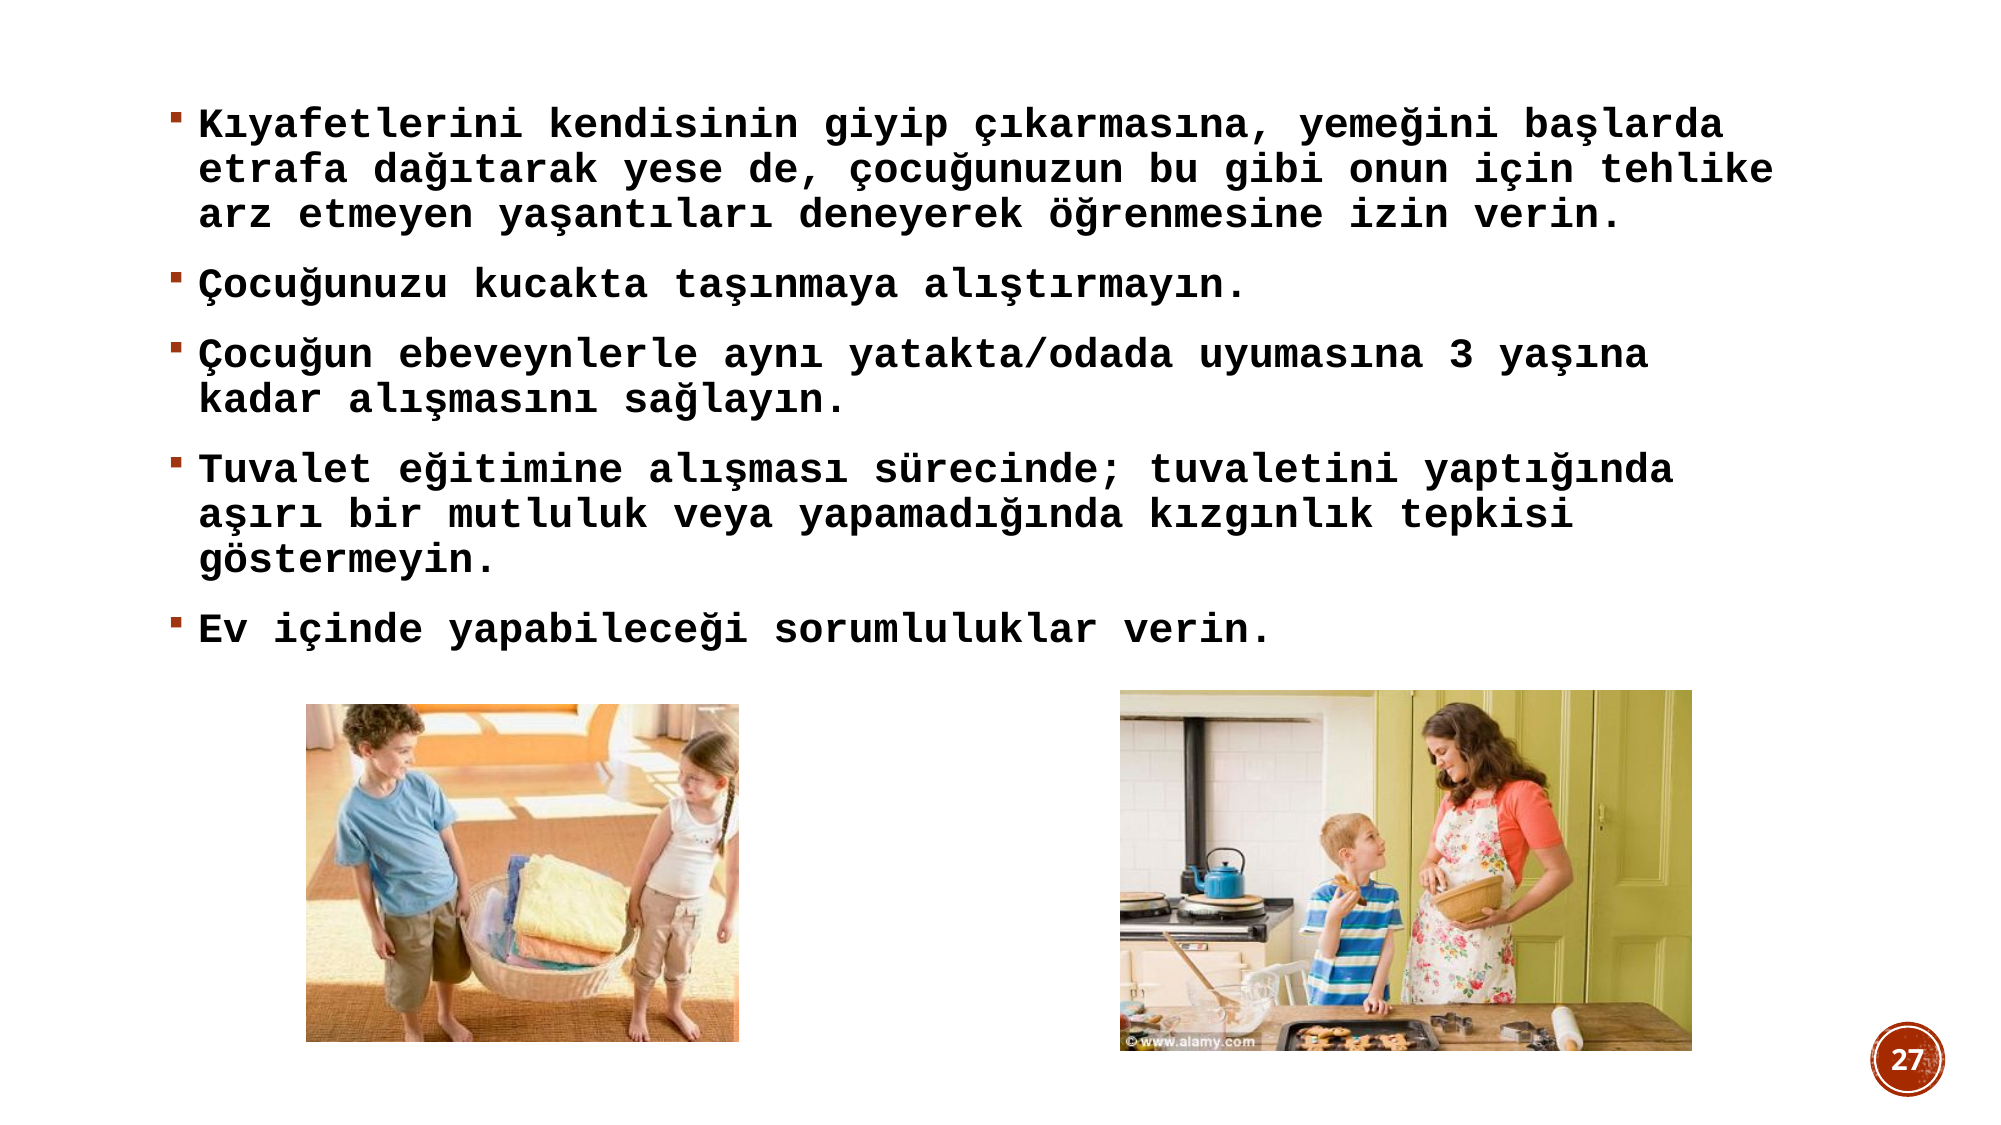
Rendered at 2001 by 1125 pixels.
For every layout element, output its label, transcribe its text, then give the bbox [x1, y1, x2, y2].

picture [306, 704, 739, 1042]
picture [1120, 690, 1692, 1051]
slide_number 27 [1855, 1028, 1961, 1089]
list Kıyafetlerini kendisinin giyip çıkarmasına, yemeğini başlarda etrafa dağıtarak yese de, çocuğunuzun bu gibi onun için tehlike arz etmeyen yaşantıları deneyerek öğrenmesine izin verin. Çocuğunuzu kucakta taşınmaya alıştırmayın. Çocuğun ebeveynlerle aynı yatakta/odada uyumasına 3 yaşına kadar alışmasını sağlayın. Tuvalet eğitimine alışması sürecinde; tuvaletini yaptığında aşırı bir mutluluk veya yapamadığında kızgınlık tepkisi göstermeyin. Ev içinde yapabileceği sorumluluklar verin. [152, 94, 1804, 760]
